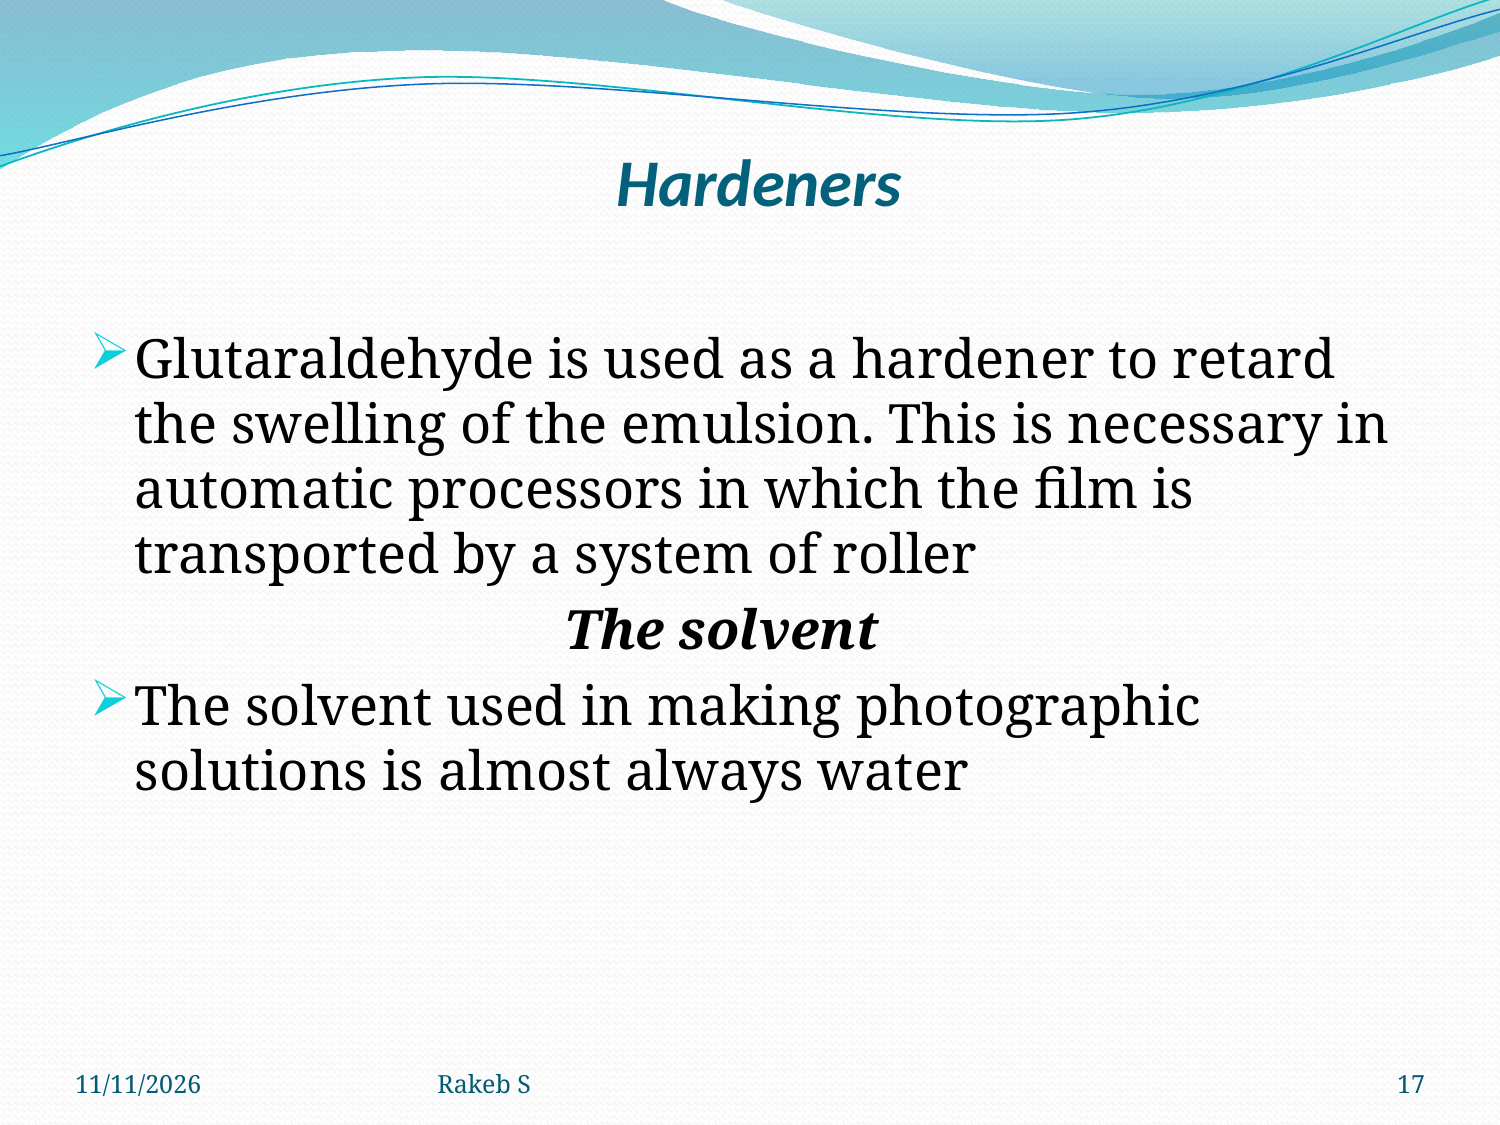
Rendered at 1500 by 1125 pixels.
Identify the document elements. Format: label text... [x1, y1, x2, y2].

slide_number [75, 1042, 425, 1103]
slide_number 17 [1299, 1042, 1425, 1103]
list Glutaraldehyde is used as a hardener to retard the swelling of the emulsion. This is necessary in automatic processors in which the film is transported by a system of roller The solvent The solvent used in making photographic solutions is almost always water [75, 317, 1425, 1038]
title Hardeners [75, 115, 1425, 303]
footer Rakeb S [437, 1042, 988, 1103]
